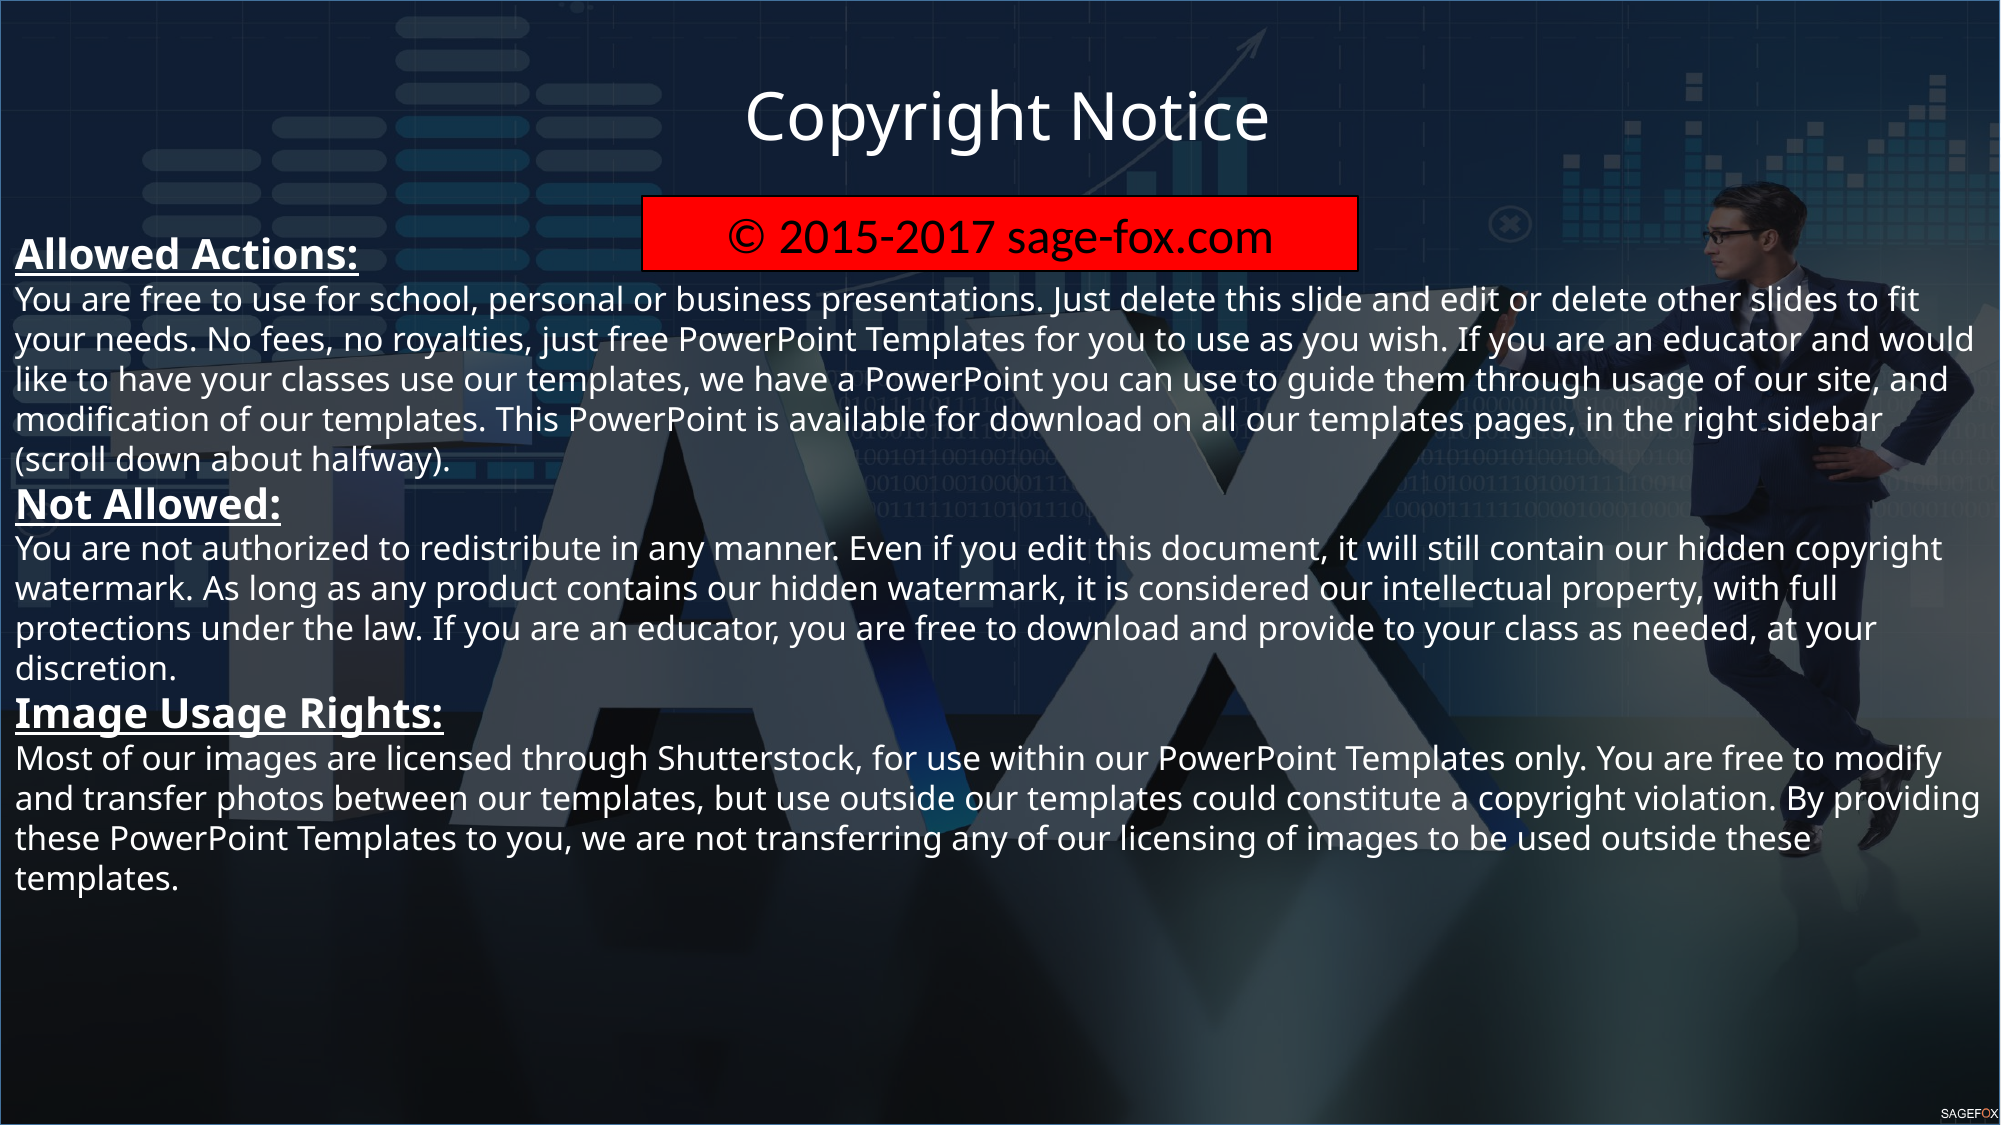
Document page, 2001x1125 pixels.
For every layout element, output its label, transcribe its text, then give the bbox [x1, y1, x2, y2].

text_box © 2015-2017 sage-fox.com [641, 196, 1358, 272]
text_box Allowed Actions: You are free to use for school, personal or business presentations. Just delete this slide and edit or delete other slides to fit your needs. No fees, no royalties, just free PowerPoint Templates for you to use as you wish. If you are an educator and would like to have your classes use our templates, we have a PowerPoint you can use to guide them through usage of our site, and modification of our templates. This PowerPoint is available for download on all our templates pages, in the right sidebar (scroll down about halfway). Not Allowed: You are not authorized to redistribute in any manner. Even if you edit this document, it will still contain our hidden copyright watermark. As long as any product contains our hidden watermark, it is considered our intellectual property, with full protections under the law. If you are an educator, you are free to download and provide to your class as needed, at your discretion. Image Usage Rights: Most of our images are licensed through Shutterstock, for use within our PowerPoint Templates only. You are free to modify and transfer photos between our templates, but use outside our templates could constitute a copyright violation. By providing these PowerPoint Templates to you, we are not transferring any of our licensing of images to be used outside these templates. [0, 0, 2000, 1125]
title Copyright Notice [493, 60, 1524, 178]
